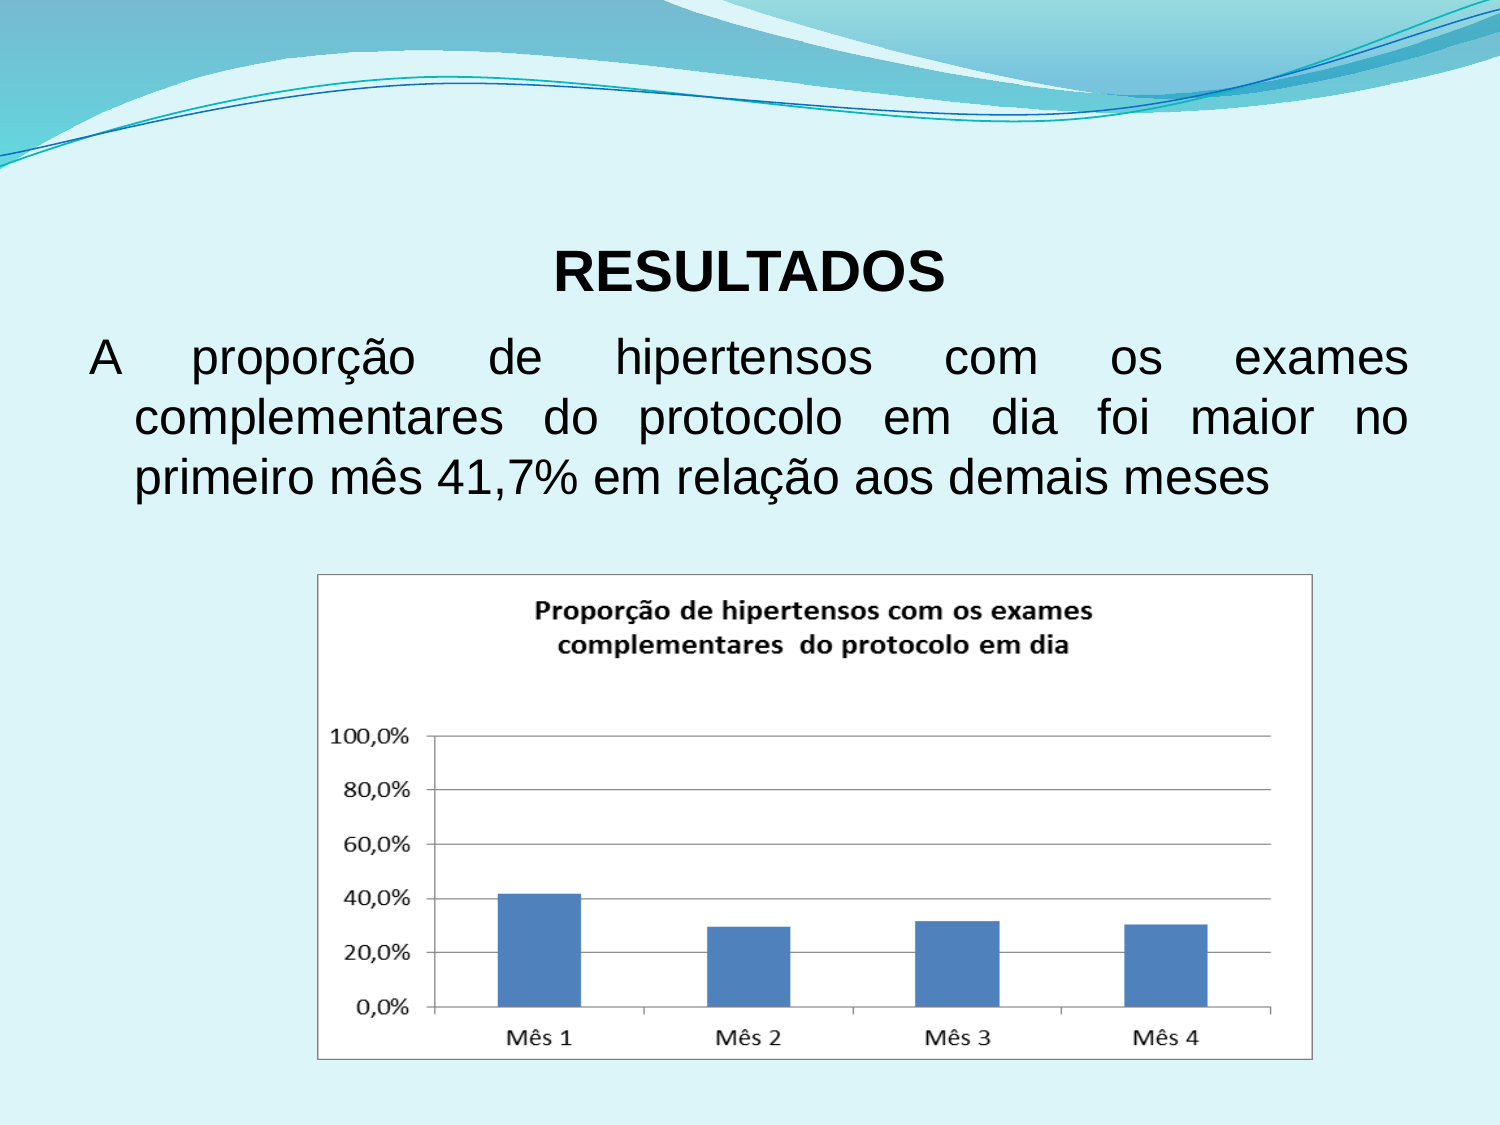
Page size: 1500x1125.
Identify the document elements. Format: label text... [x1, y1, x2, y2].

picture [316, 573, 1313, 1061]
list A proporção de hipertensos com os exames complementares do protocolo em dia foi maior no primeiro mês 41,7% em relação aos demais meses [75, 317, 1425, 1038]
title RESULTADOS [75, 115, 1425, 303]
